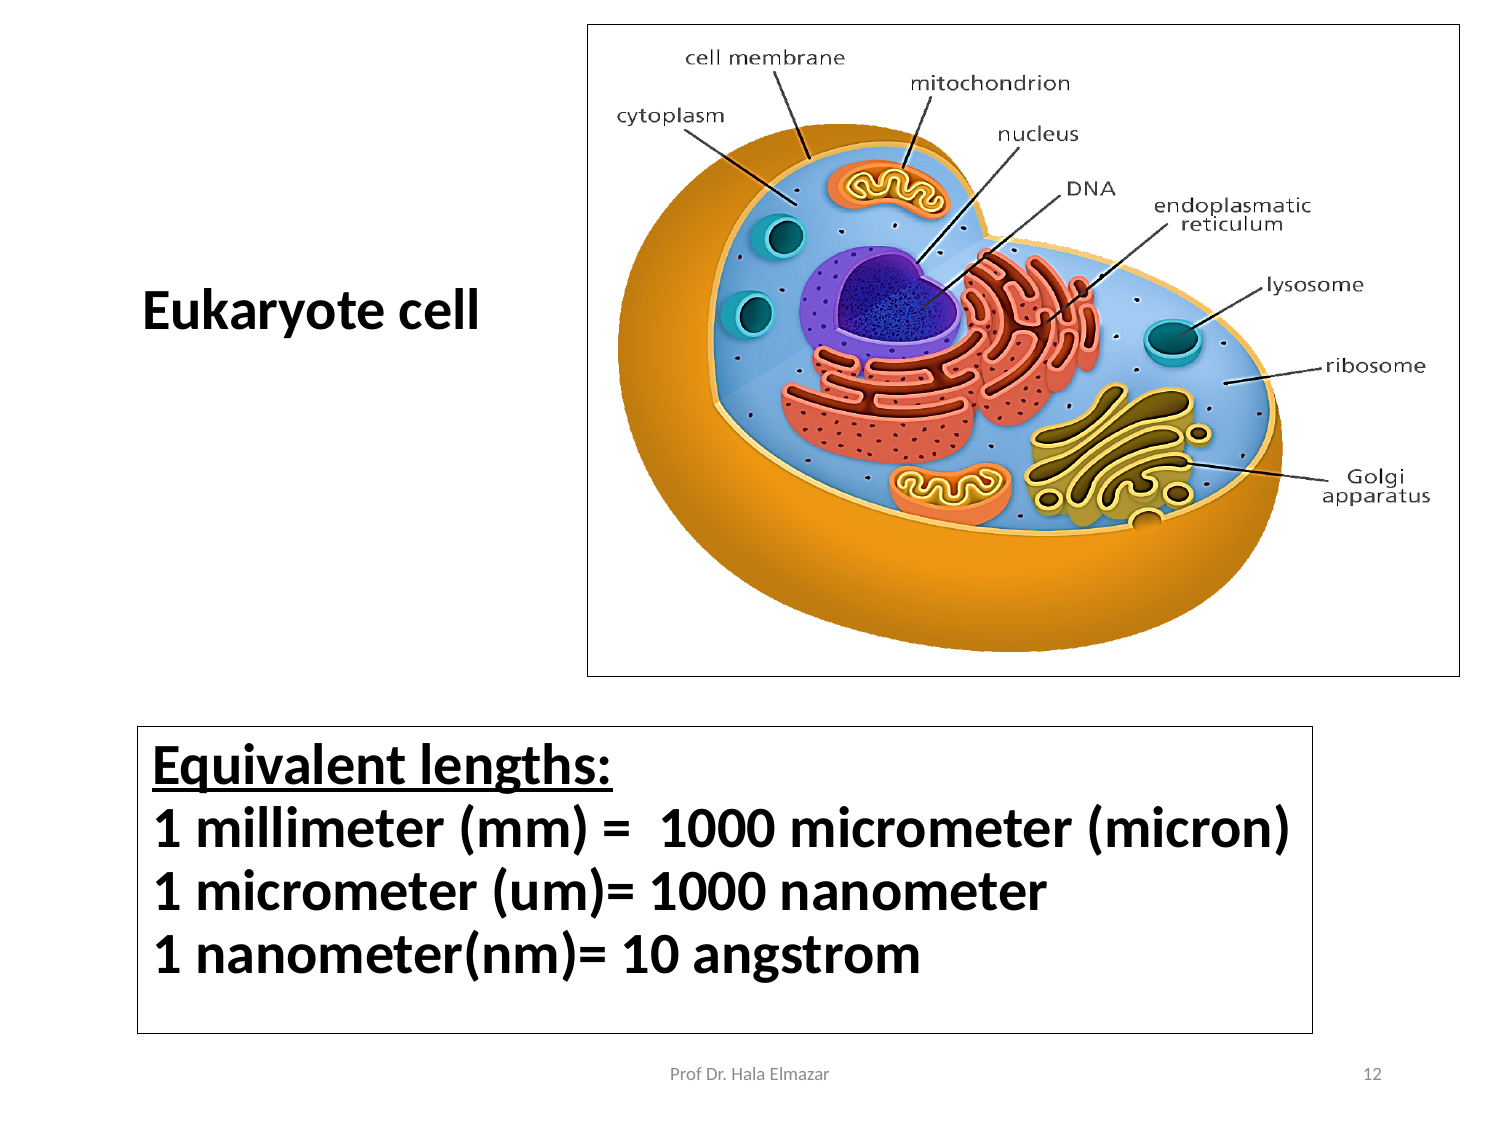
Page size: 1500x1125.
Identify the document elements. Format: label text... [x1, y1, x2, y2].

text_box Eukaryote cell [127, 264, 497, 349]
footer Prof Dr. Hala Elmazar [496, 1042, 1004, 1103]
text_box Equivalent lengths: 1 millimeter (mm) = 1000 micrometer (micron) 1 micrometer (um)= 1000 nanometer 1 nanometer(nm)= 10 angstrom [137, 726, 1313, 1034]
slide_number 12 [1059, 1042, 1397, 1103]
picture [587, 24, 1460, 677]
